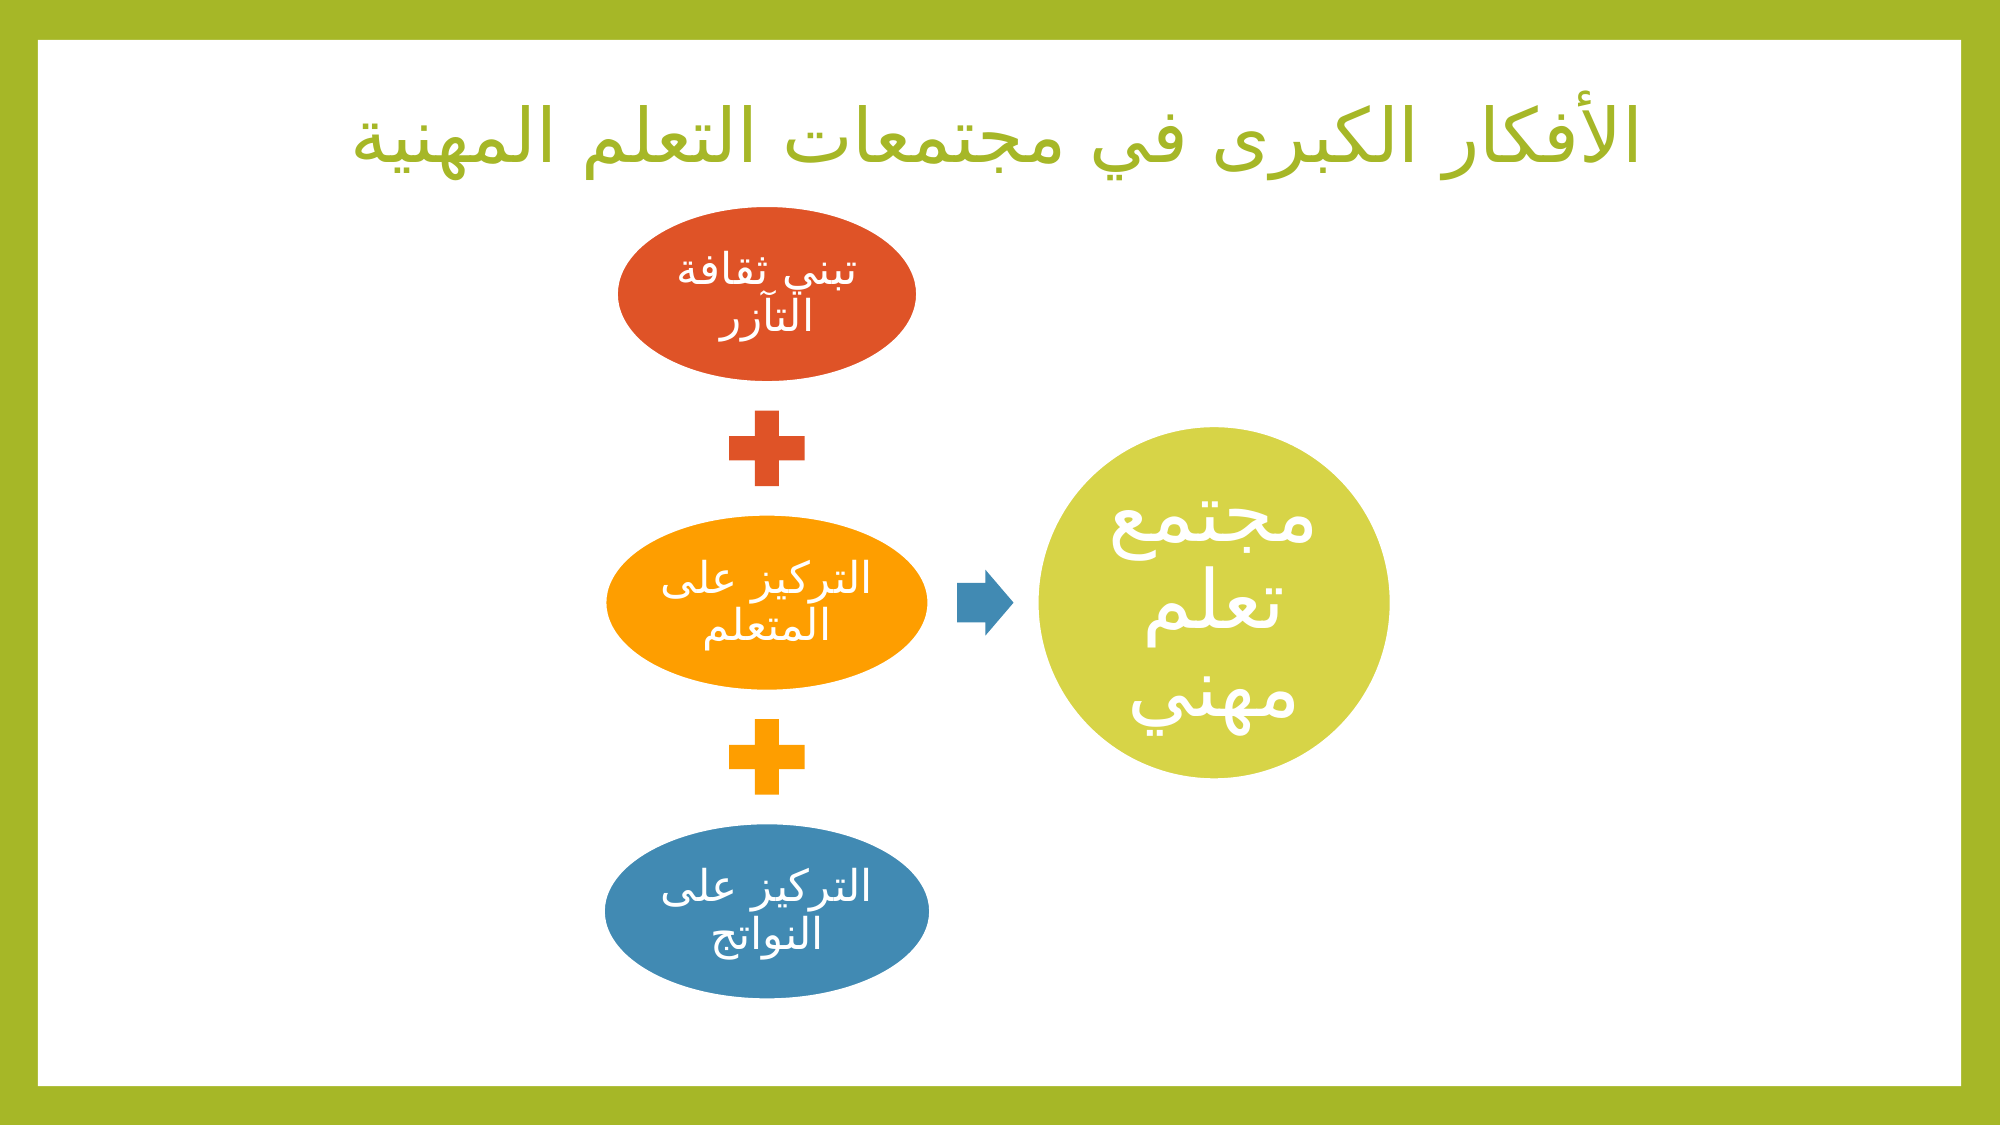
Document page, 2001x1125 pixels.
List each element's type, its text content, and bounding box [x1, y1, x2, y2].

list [187, 205, 1808, 1001]
title الأفكار الكبرى في مجتمعات التعلم المهنية [187, 26, 1808, 203]
